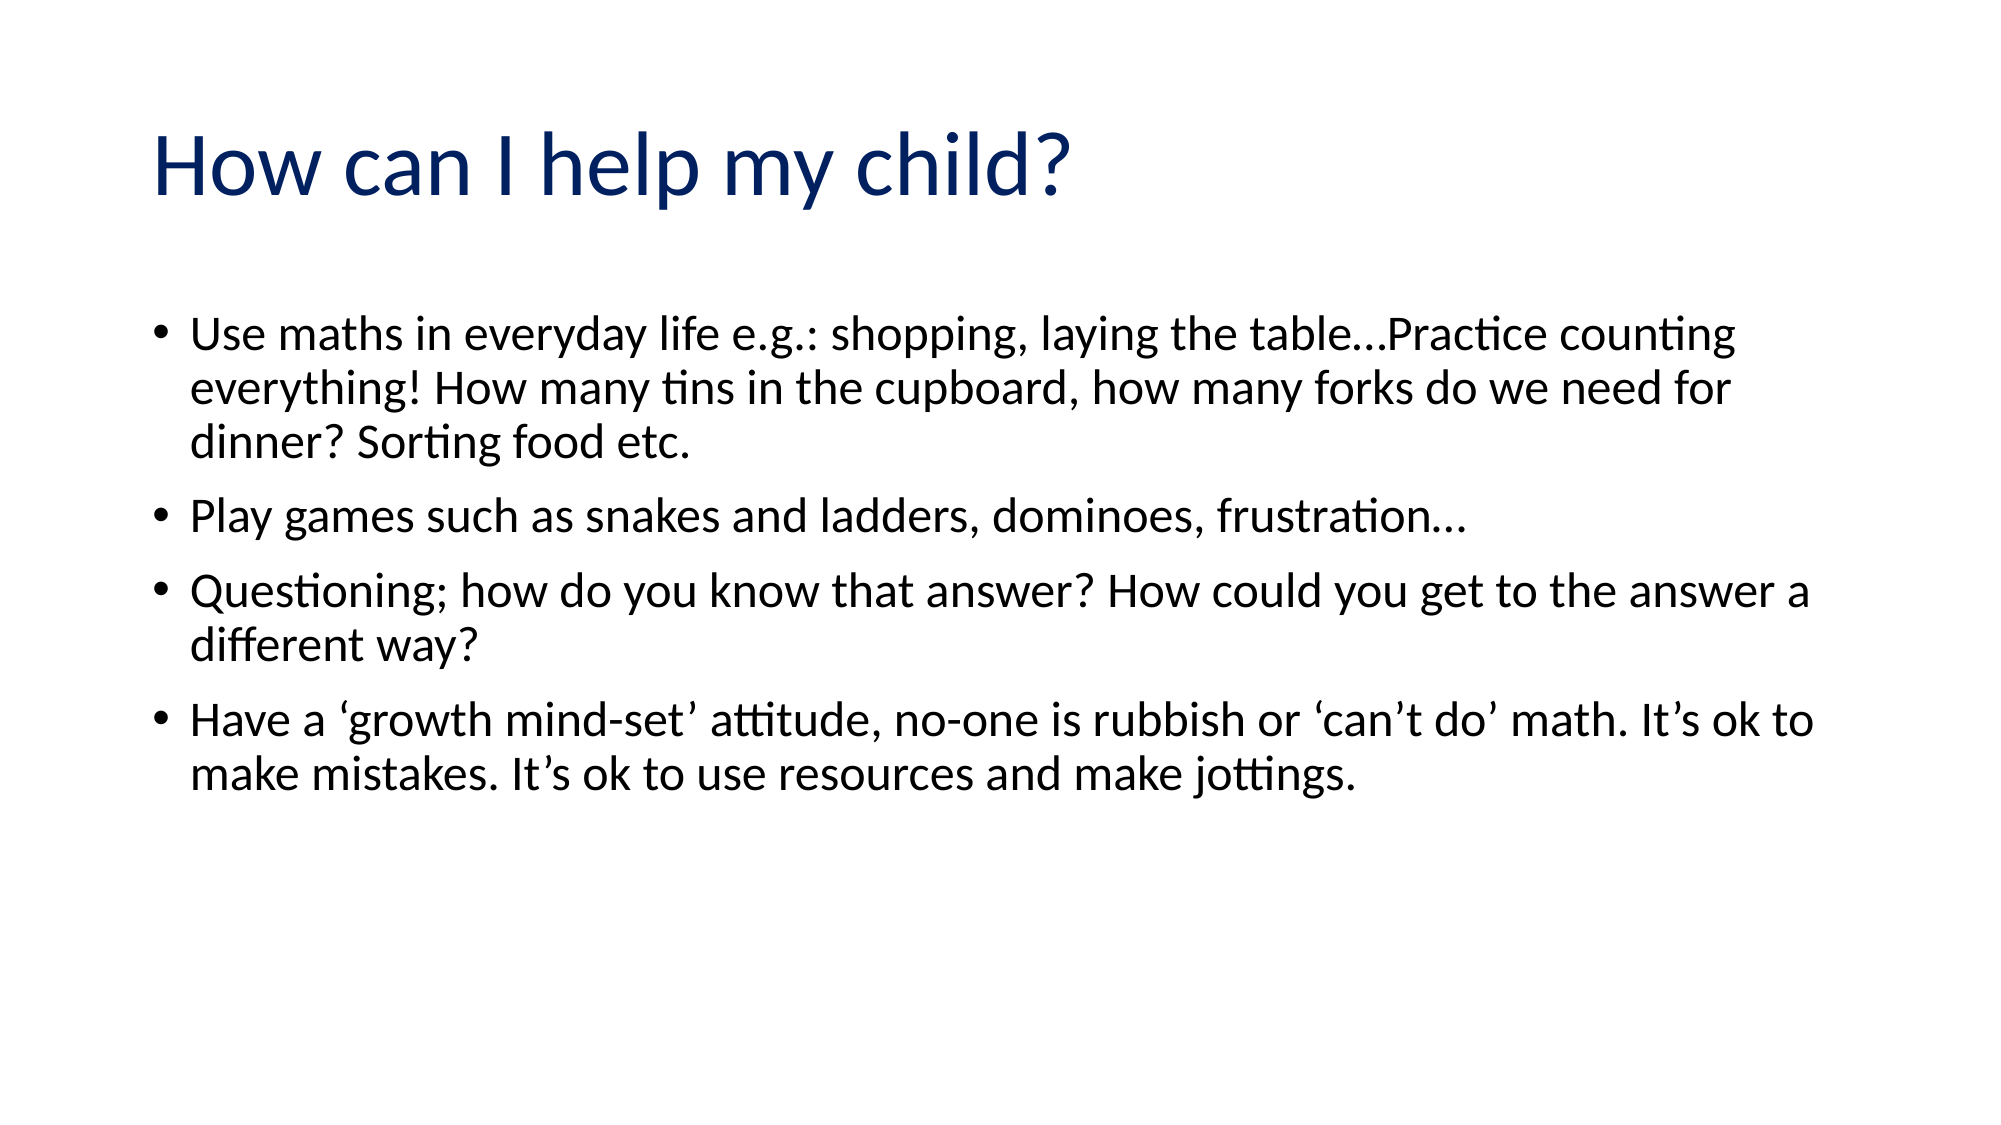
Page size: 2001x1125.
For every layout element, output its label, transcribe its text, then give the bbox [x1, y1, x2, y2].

list Use maths in everyday life e.g.: shopping, laying the table…Practice counting everything! How many tins in the cupboard, how many forks do we need for dinner? Sorting food etc. Play games such as snakes and ladders, dominoes, frustration… Questioning; how do you know that answer? How could you get to the answer a different way? Have a ‘growth mind-set’ attitude, no-one is rubbish or ‘can’t do’ math. It’s ok to make mistakes. It’s ok to use resources and make jottings. [137, 299, 1863, 1014]
title How can I help my child? [137, 57, 1863, 275]
